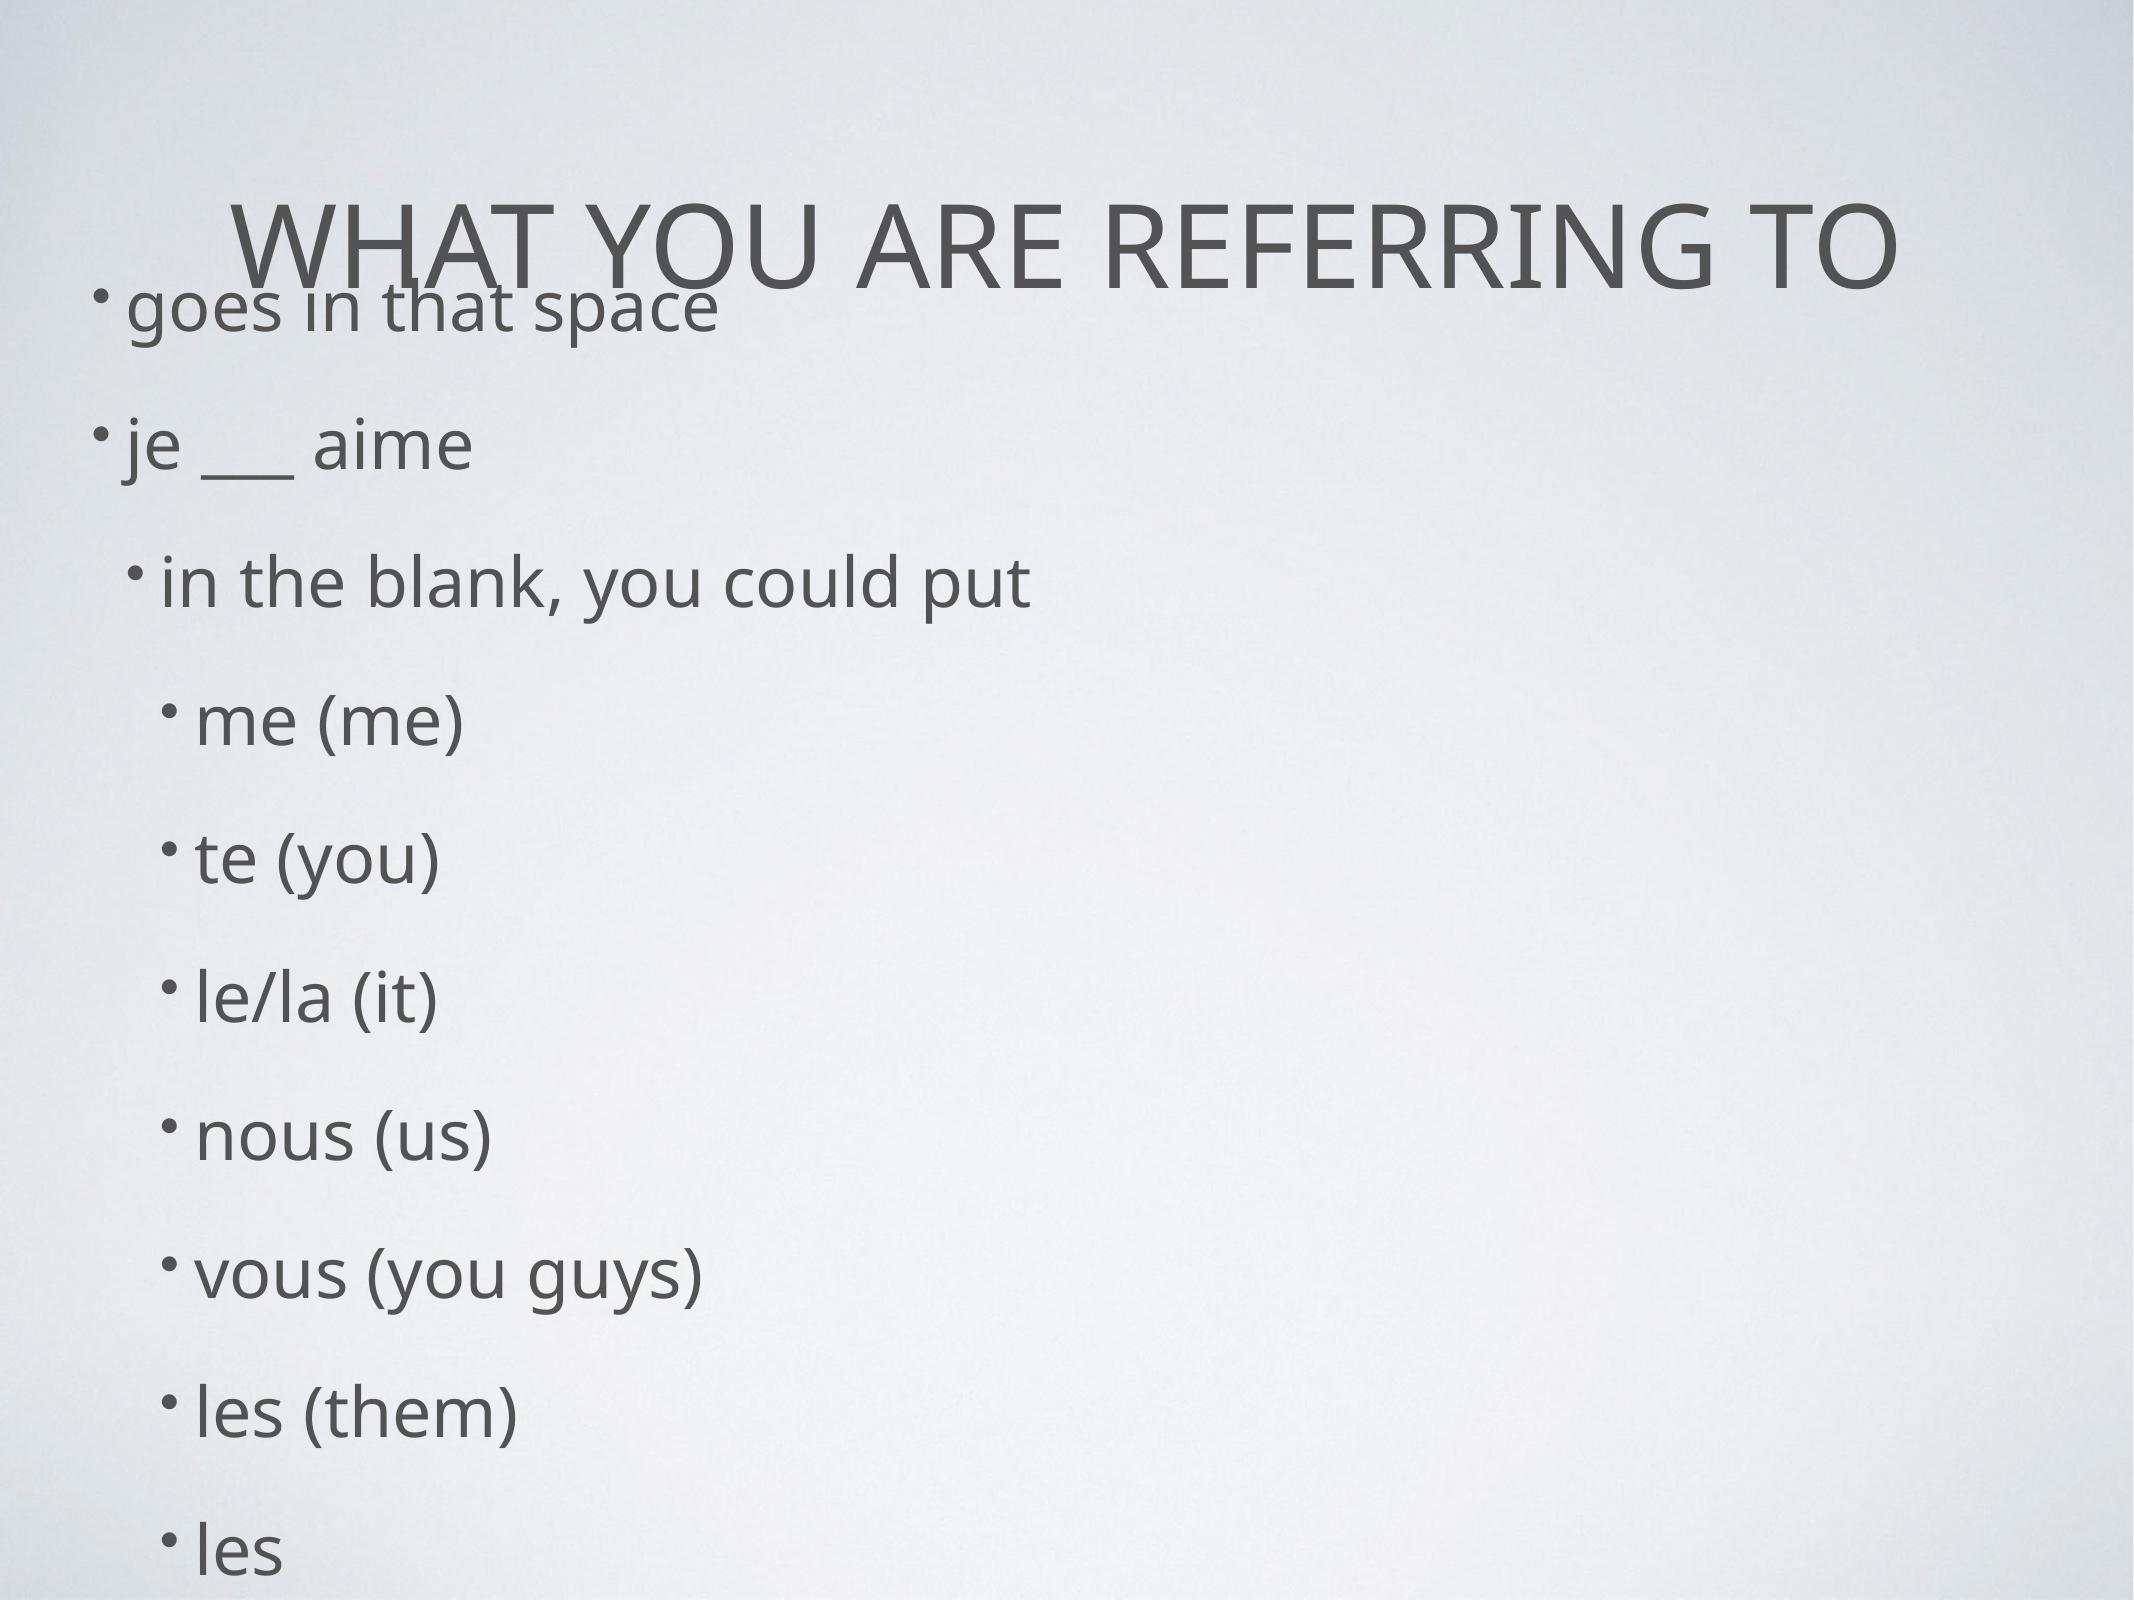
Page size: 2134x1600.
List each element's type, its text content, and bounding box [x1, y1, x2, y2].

title What you are referring to [57, 41, 2076, 443]
picture [0, 0, 2134, 1600]
list goes in that space je ___ aime in the blank, you could put me (me) te (you) le/la (it) nous (us) vous (you guys) les (them) les [82, 326, 2101, 1507]
